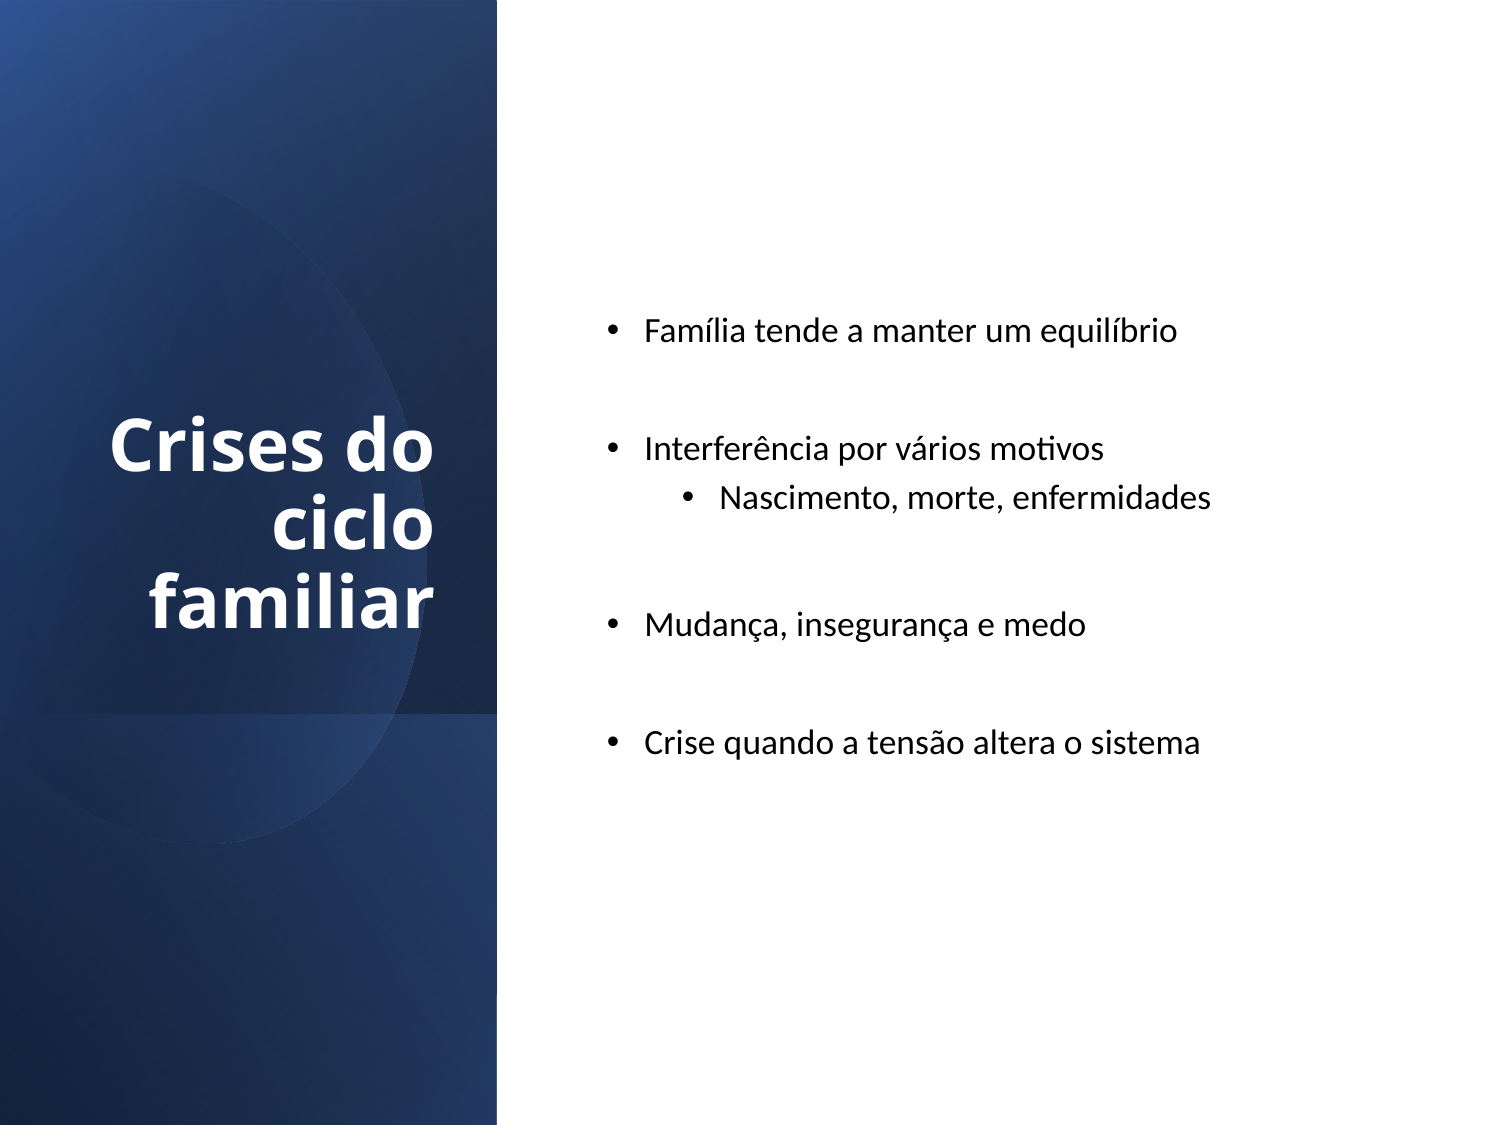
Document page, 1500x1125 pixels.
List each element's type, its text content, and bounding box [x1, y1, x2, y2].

title Crises do ciclo familiar [57, 96, 452, 652]
text_box [0, 0, 498, 1124]
text_box [498, 0, 1500, 1125]
list Família tende a manter um equilíbrio Interferência por vários motivos Nascimento, morte, enfermidades Mudança, insegurança e medo Crise quando a tensão altera o sistema [591, 106, 1399, 1017]
